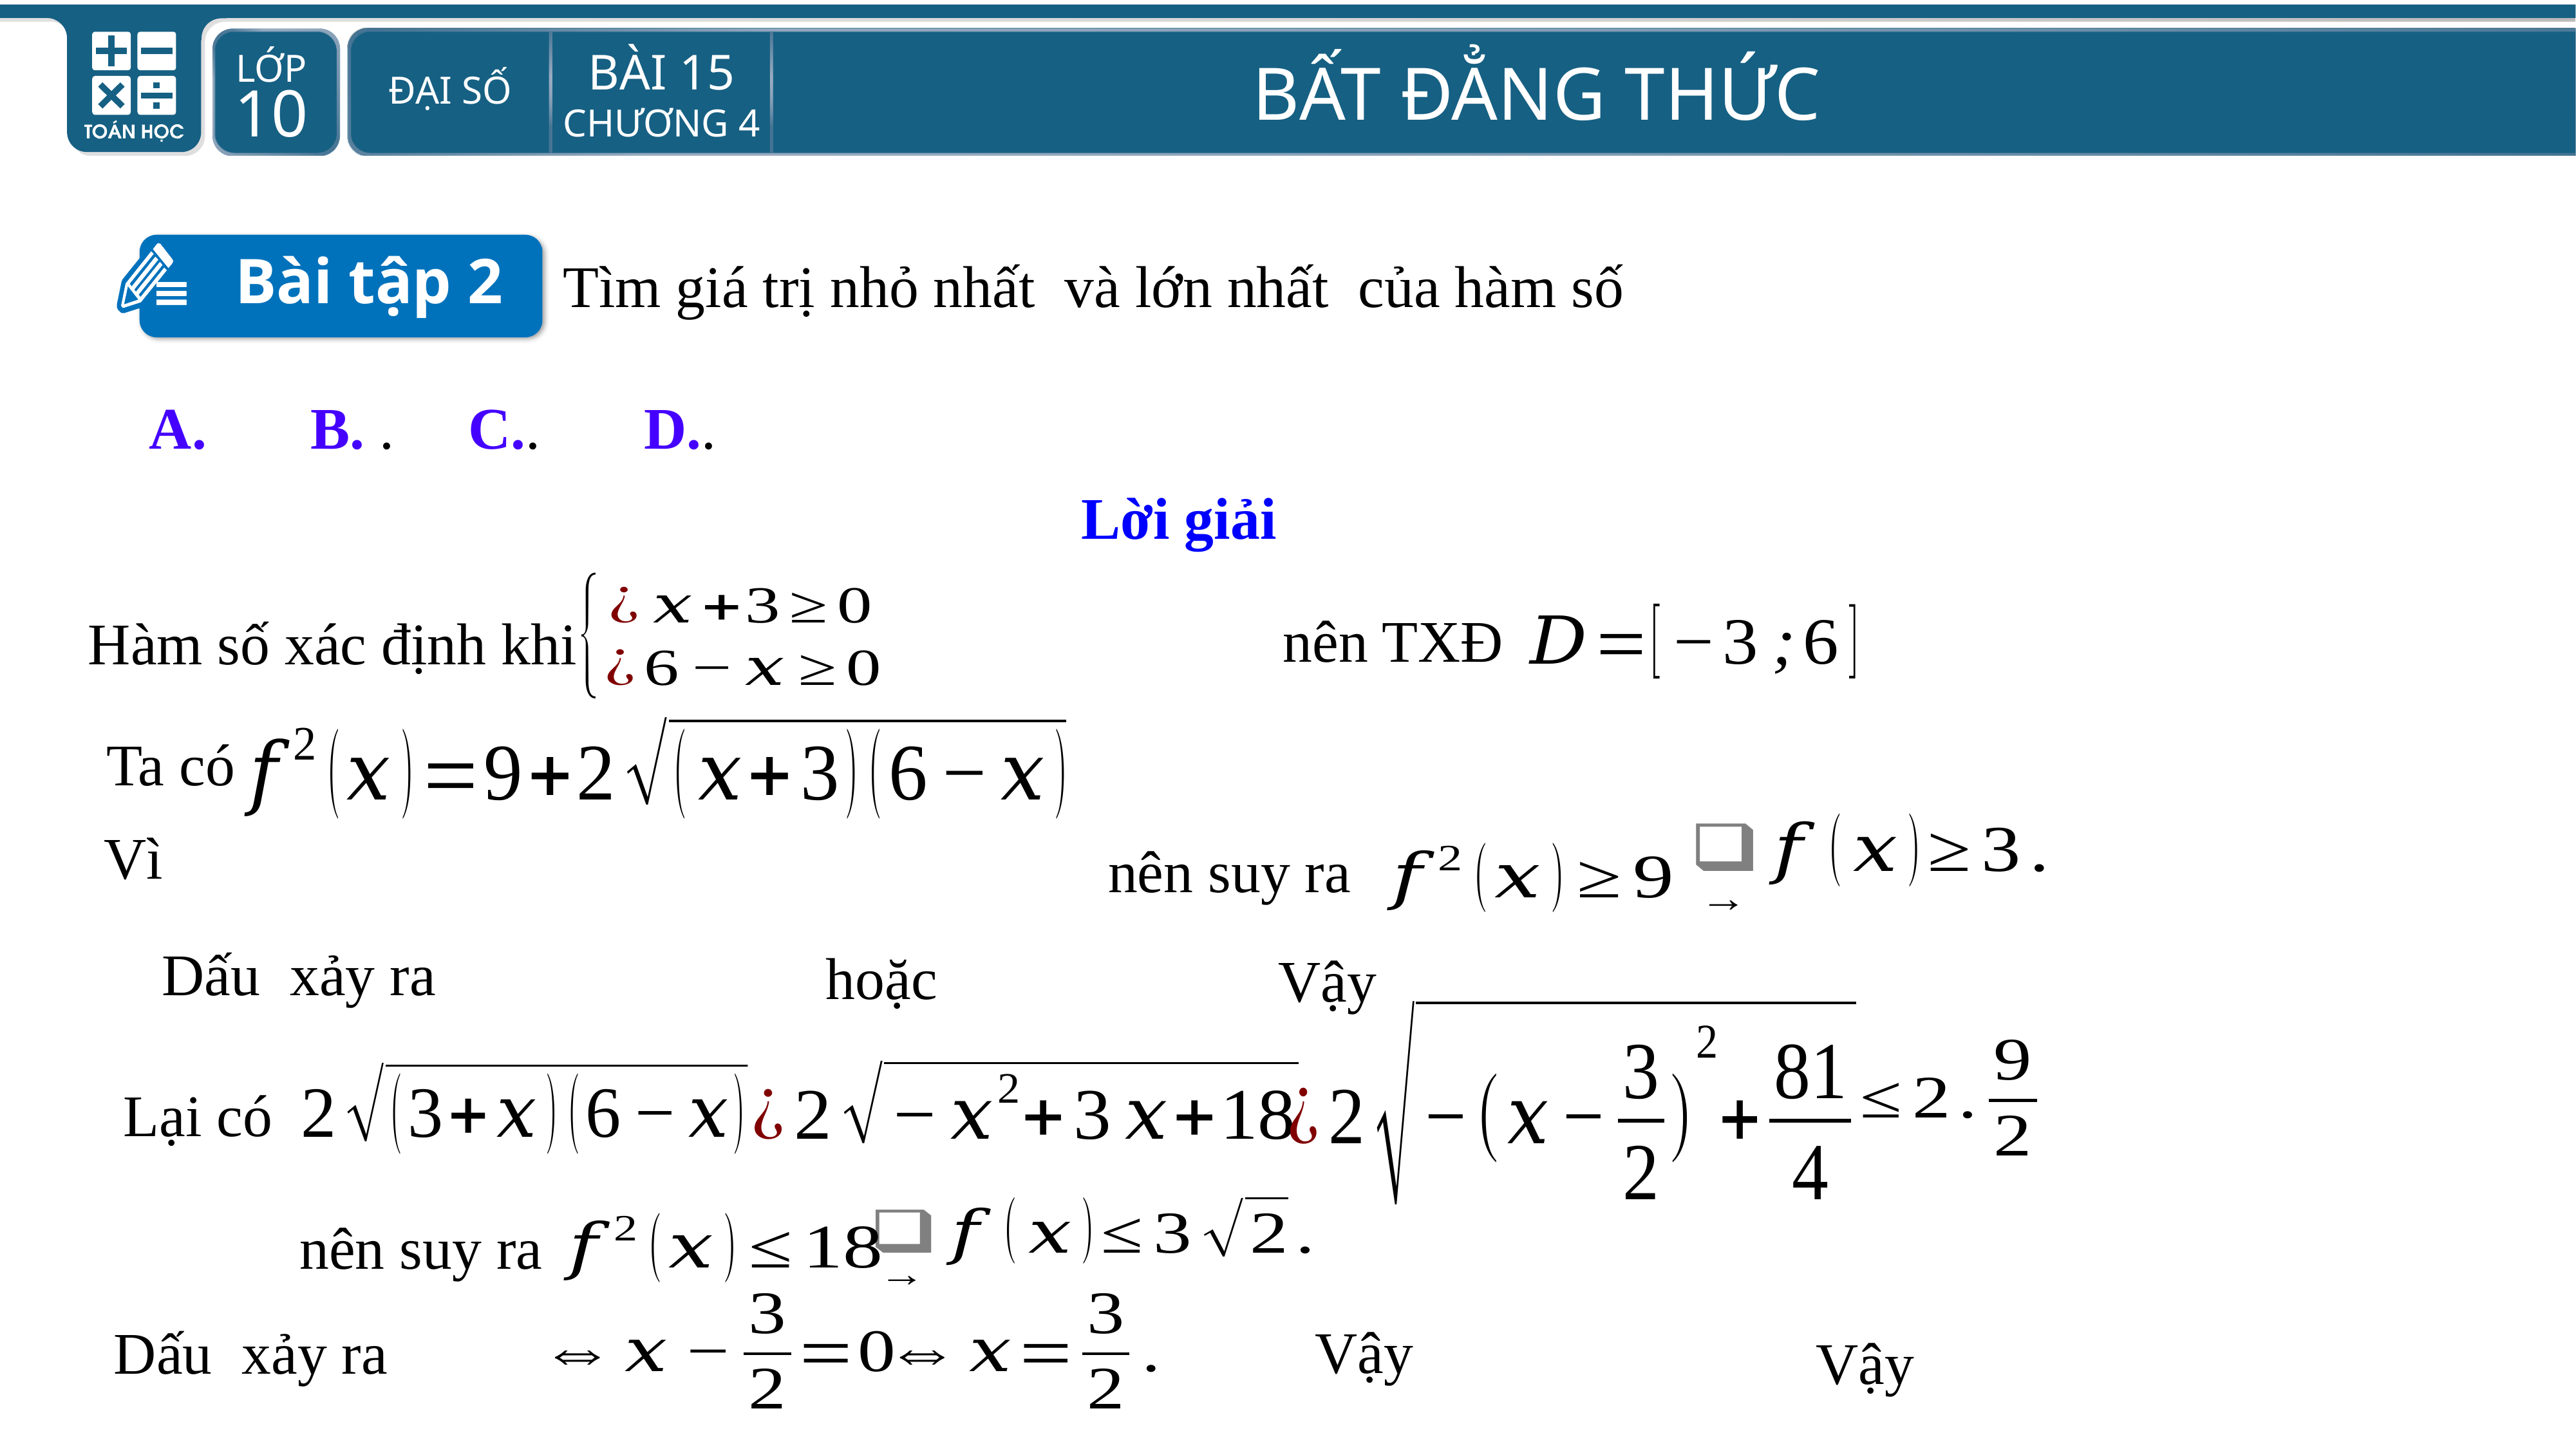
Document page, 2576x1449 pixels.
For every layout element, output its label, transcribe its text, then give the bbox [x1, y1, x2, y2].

text_box [751, 1393, 787, 1449]
text_box nên suy ra [290, 1205, 552, 1286]
text_box nên TXĐ [1274, 597, 1514, 678]
text_box Lời giải [1071, 465, 1287, 556]
text_box Hàm số xác định khi [79, 601, 586, 682]
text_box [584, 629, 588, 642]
text_box nên suy ra [1098, 828, 1361, 910]
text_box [116, 234, 655, 338]
text_box Ta có [84, 726, 245, 805]
